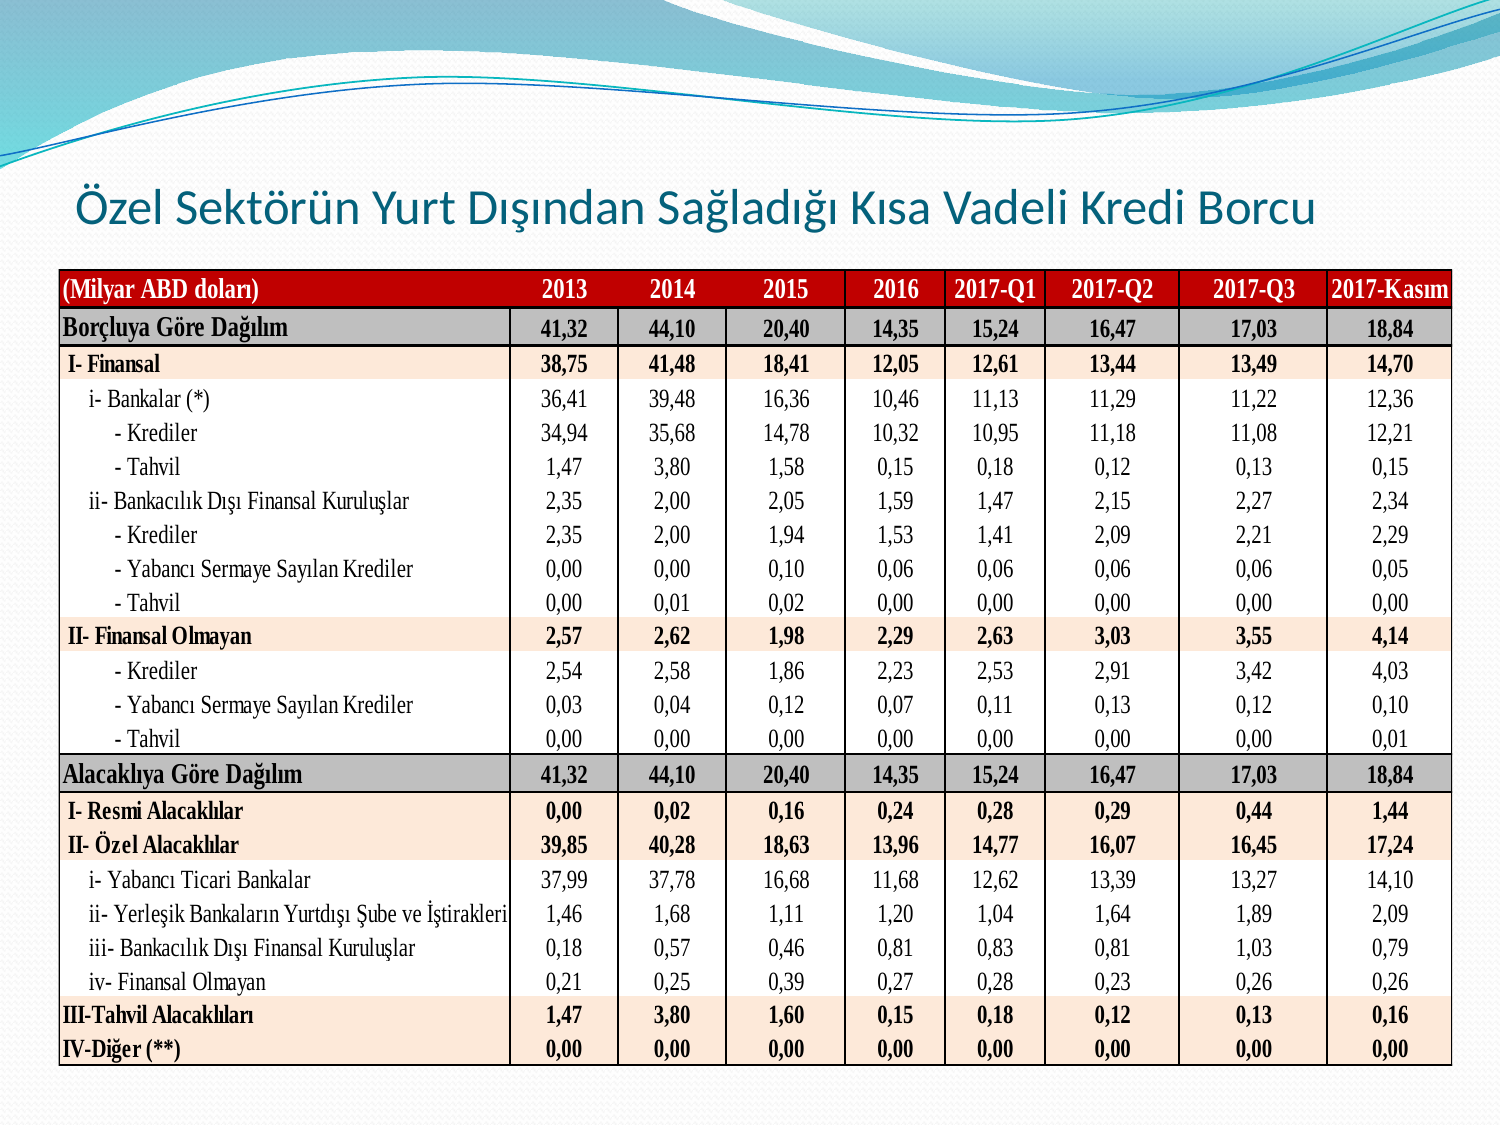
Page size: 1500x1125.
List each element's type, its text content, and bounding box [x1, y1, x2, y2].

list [58, 269, 1454, 1067]
title Özel Sektörün Yurt Dışından Sağladığı Kısa Vadeli Kredi Borcu [75, 115, 1425, 235]
